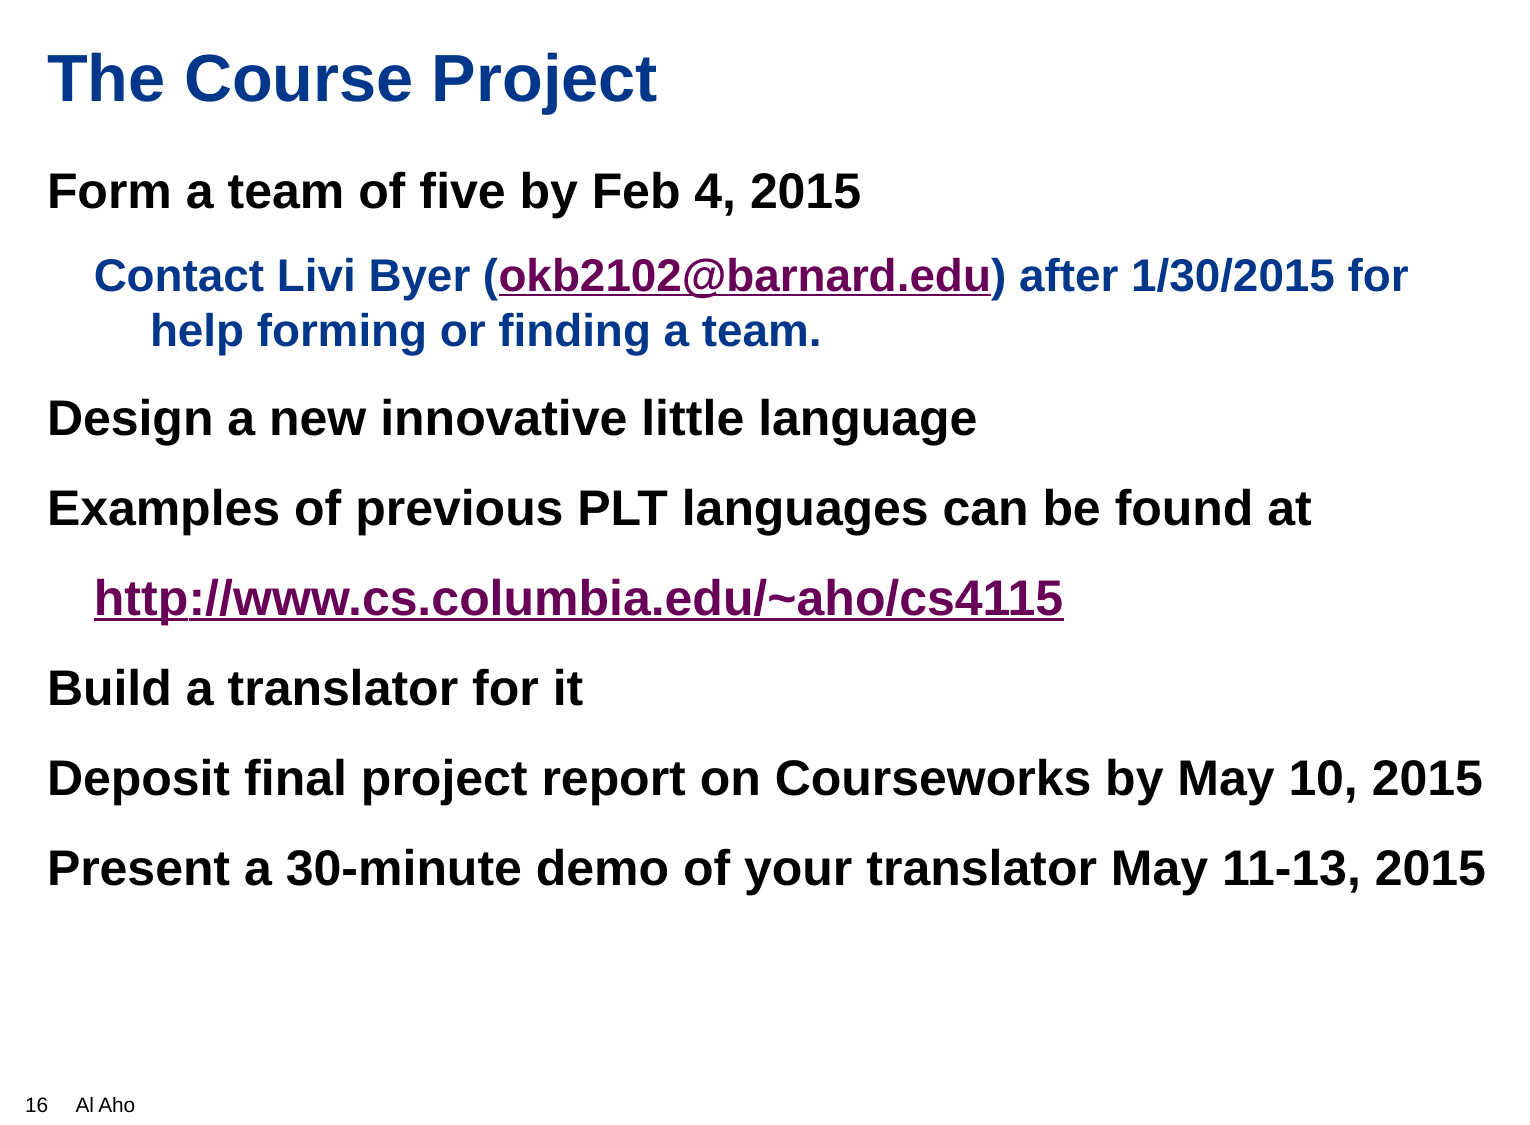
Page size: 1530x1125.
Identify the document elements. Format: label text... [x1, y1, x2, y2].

list Form a team of five by Feb 4, 2015 Contact Livi Byer (okb2102@barnard.edu) after 1/30/2015 for help forming or finding a team. Design a new innovative little language Examples of previous PLT languages can be found at http://www.cs.columbia.edu/~aho/cs4115 Build a translator for it Deposit final project report on Courseworks by May 10, 2015 Present a 30-minute demo of your translator May 11-13, 2015 [32, 150, 1530, 976]
title The Course Project [32, 11, 1530, 150]
